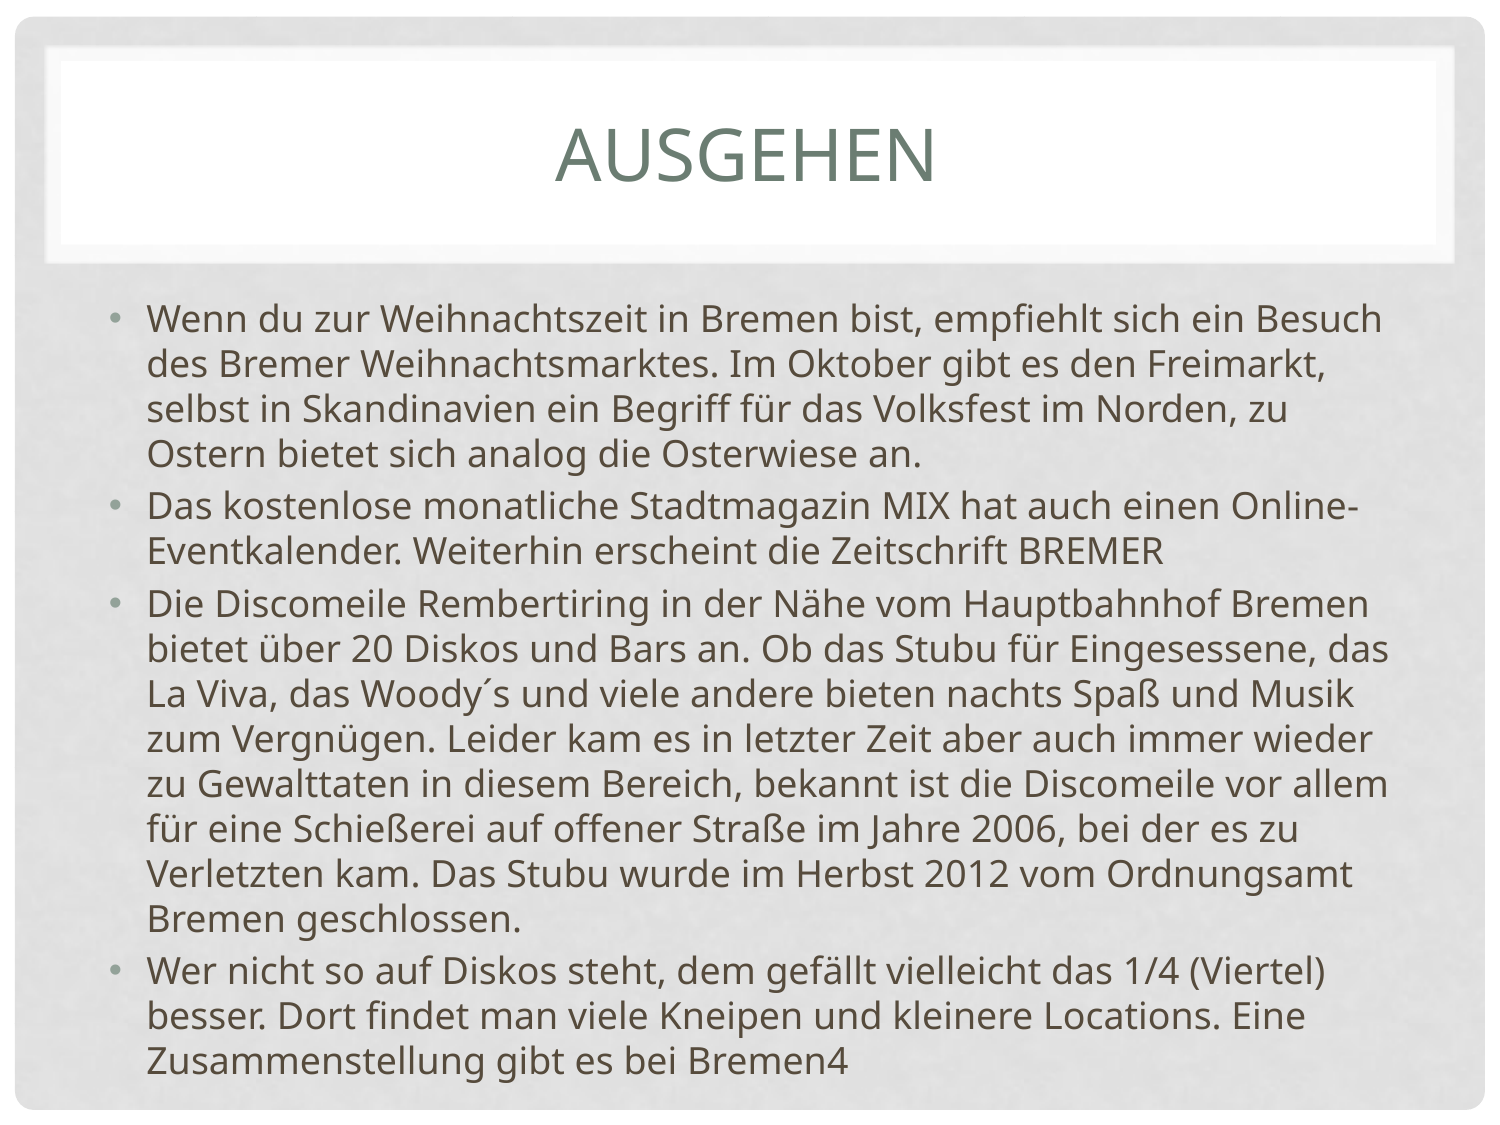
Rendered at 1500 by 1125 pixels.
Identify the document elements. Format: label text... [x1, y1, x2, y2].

title Ausgehen [69, 66, 1425, 238]
list Wenn du zur Weihnachtszeit in Bremen bist, empfiehlt sich ein Besuch des Bremer Weihnachtsmarktes. Im Oktober gibt es den Freimarkt, selbst in Skandinavien ein Begriff für das Volksfest im Norden, zu Ostern bietet sich analog die Osterwiese an. Das kostenlose monatliche Stadtmagazin MIX hat auch einen Online-Eventkalender. Weiterhin erscheint die Zeitschrift BREMER Die Discomeile Rembertiring in der Nähe vom Hauptbahnhof Bremen bietet über 20 Diskos und Bars an. Ob das Stubu für Eingesessene, das La Viva, das Woody´s und viele andere bieten nachts Spaß und Musik zum Vergnügen. Leider kam es in letzter Zeit aber auch immer wieder zu Gewalttaten in diesem Bereich, bekannt ist die Discomeile vor allem für eine Schießerei auf offener Straße im Jahre 2006, bei der es zu Verletzten kam. Das Stubu wurde im Herbst 2012 vom Ordnungsamt Bremen geschlossen. Wer nicht so auf Diskos steht, dem gefällt vielleicht das 1/4 (Viertel) besser. Dort findet man viele Kneipen und kleinere Locations. Eine Zusammenstellung gibt es bei Bremen4 [75, 287, 1425, 1005]
